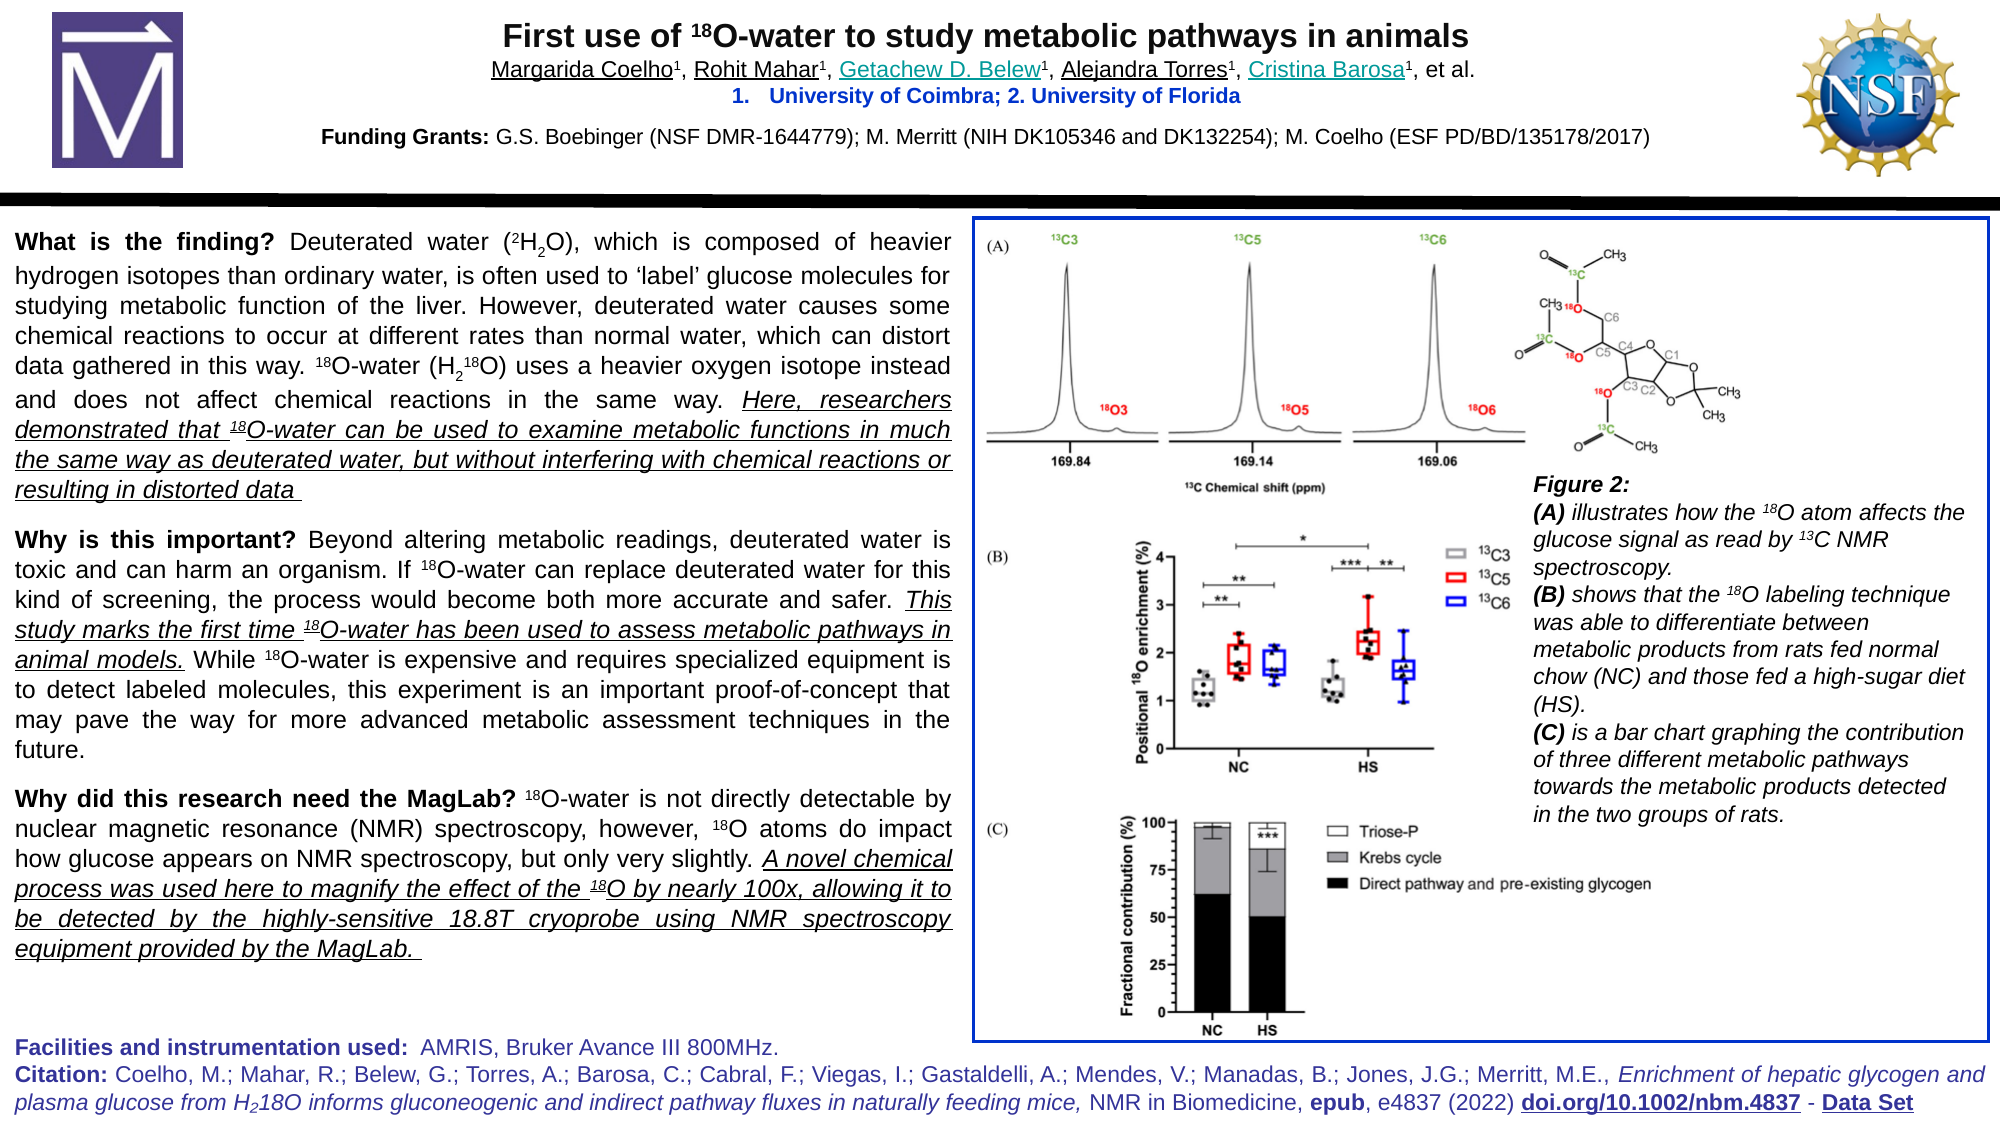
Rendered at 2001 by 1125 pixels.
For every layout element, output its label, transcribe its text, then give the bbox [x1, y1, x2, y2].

text_box What is the finding? Deuterated water (2H2O), which is composed of heavier hydrogen isotopes than ordinary water, is often used to ‘label’ glucose molecules for studying metabolic function of the liver. However, deuterated water causes some chemical reactions to occur at different rates than normal water, which can distort data gathered in this way. 18O-water (H218O) uses a heavier oxygen isotope instead and does not affect chemical reactions in the same way. Here, researchers demonstrated that 18O-water can be used to examine metabolic functions in much the same way as deuterated water, but without interfering with chemical reactions or resulting in distorted data Why is this important? Beyond altering metabolic readings, deuterated water is toxic and can harm an organism. If 18O-water can replace deuterated water for this kind of screening, the process would become both more accurate and safer. This study marks the first time 18O-water has been used to assess metabolic pathways in animal models. While 18O-water is expensive and requires specialized equipment is to detect labeled molecules, this experiment is an important proof-of-concept that may pave the way for more advanced metabolic assessment techniques in the future. Why did this research need the MagLab? 18O-water is not directly detectable by nuclear magnetic resonance (NMR) spectroscopy, however, 18O atoms do impact how glucose appears on NMR spectroscopy, but only very slightly. A novel chemical process was used here to magnify the effect of the 18O by nearly 100x, allowing it to be detected by the highly-sensitive 18.8T cryoprobe using NMR spectroscopy equipment provided by the MagLab. [0, 218, 968, 970]
picture [986, 230, 1745, 1038]
text_box Facilities and instrumentation used: AMRIS, Bruker Avance III 800MHz. Citation: Coelho, M.; Mahar, R.; Belew, G.; Torres, A.; Barosa, C.; Cabral, F.; Viegas, I.; Gastaldelli, A.; Mendes, V.; Manadas, B.; Jones, J.G.; Merritt, M.E., Enrichment of hepatic glycogen and plasma glucose from H₂18O informs gluconeogenic and indirect pathway fluxes in naturally feeding mice, NMR in Biomedicine, epub, e4837 (2022) doi.org/10.1002/nbm.4837 - Data Set [0, 1024, 2000, 1123]
text_box Figure 2: (A) illustrates how the 18O atom affects the glucose signal as read by 13C NMR spectroscopy. (B) shows that the 18O labeling technique was able to differentiate between metabolic products from rats fed normal chow (NC) and those fed a high-sugar diet (HS). (C) is a bar chart graphing the contribution of three different metabolic pathways towards the metabolic products detected in the two groups of rats. [1750, 462, 1982, 835]
text_box [973, 217, 1989, 1024]
text_box First use of 18O-water to study metabolic pathways in animals Margarida Coelho1, Rohit Mahar1, Getachew D. Belew1, Alejandra Torres1, Cristina Barosa1, et al. University of Coimbra; 2. University of Florida Funding Grants: G.S. Boebinger (NSF DMR-1644779); M. Merritt (NIH DK105346 and DK132254); M. Coelho (ESF PD/BD/135178/2017) [205, 6, 1768, 157]
text_box [942, 537, 981, 588]
picture [1794, 10, 1962, 179]
picture [52, 12, 183, 168]
